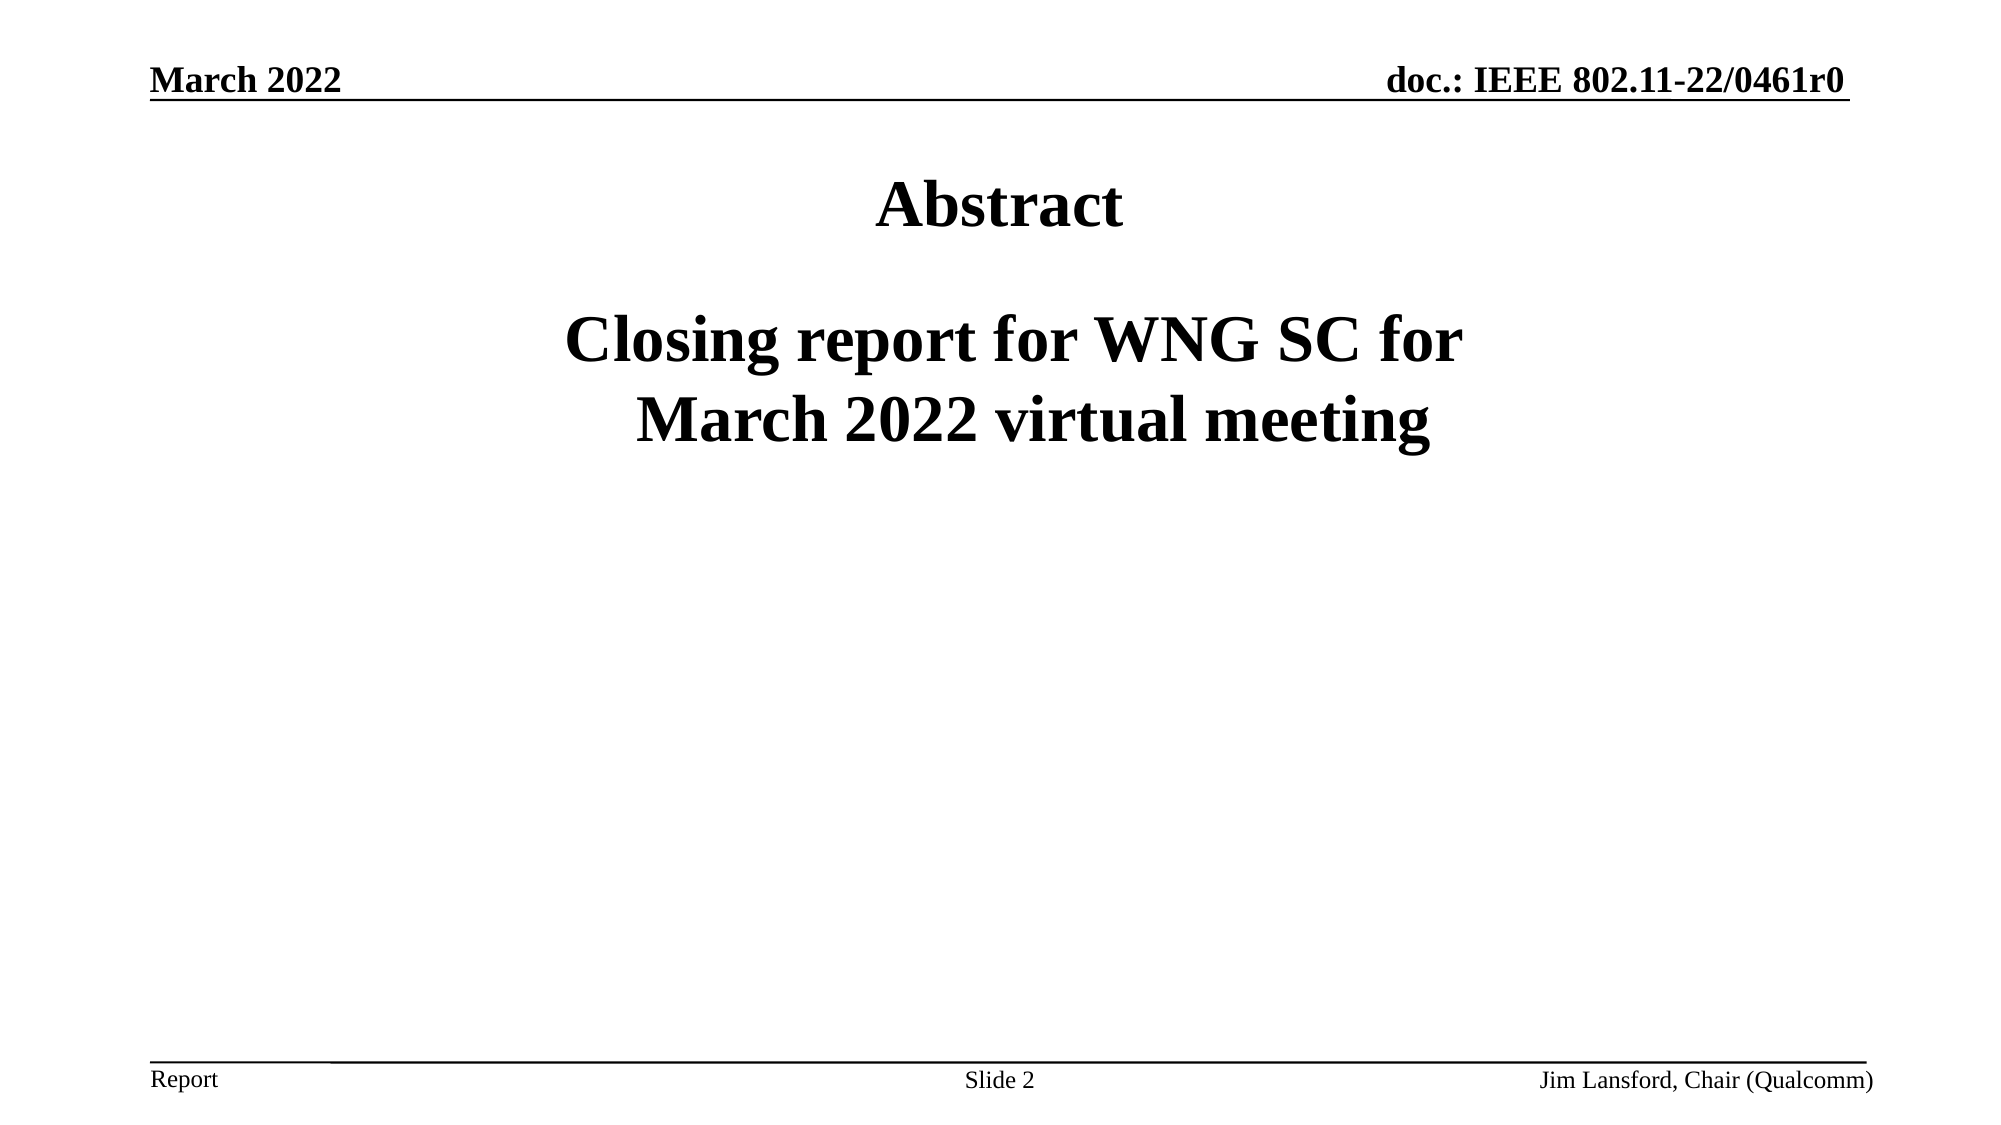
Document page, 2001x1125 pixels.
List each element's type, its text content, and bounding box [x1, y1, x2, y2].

title Abstract [150, 112, 1850, 288]
list Closing report for WNG SC for March 2022 virtual meeting [486, 287, 1526, 963]
slide_number Slide 2 [964, 1063, 1036, 1094]
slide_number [149, 54, 344, 100]
footer Jim Lansford, Chair (Qualcomm) [1535, 1063, 1875, 1094]
